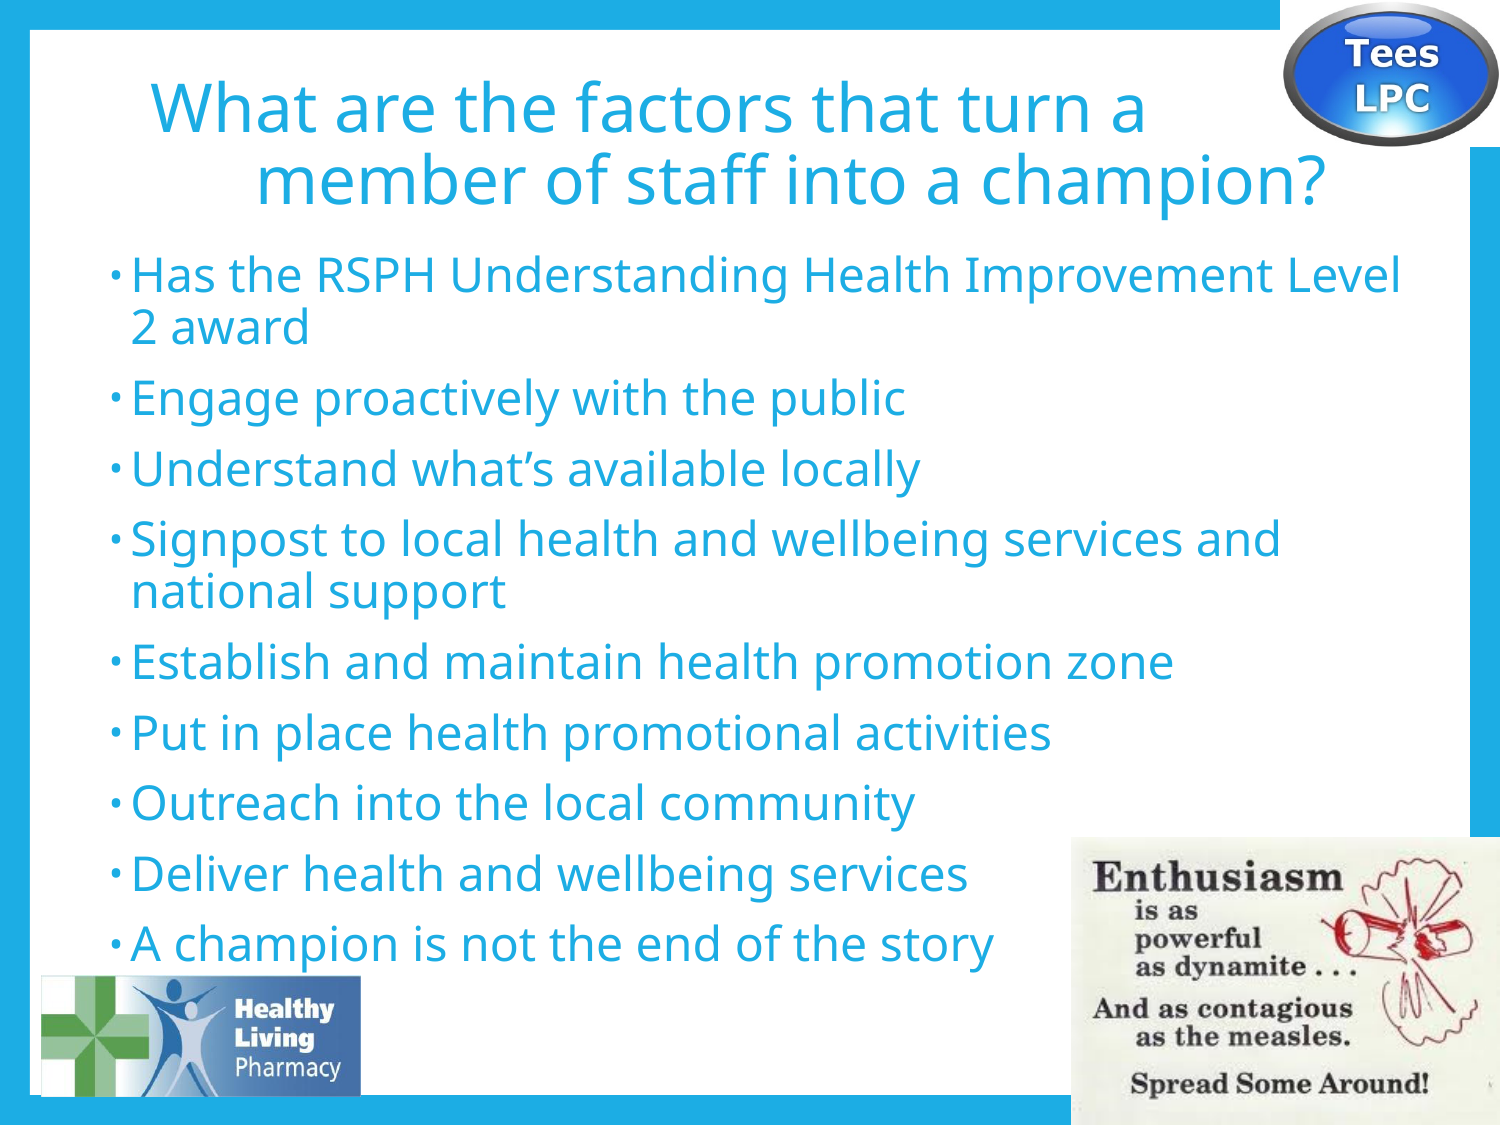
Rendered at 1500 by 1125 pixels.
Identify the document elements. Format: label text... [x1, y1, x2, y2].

list Has the RSPH Understanding Health Improvement Level 2 award Engage proactively with the public Understand what’s available locally Signpost to local health and wellbeing services and national support Establish and maintain health promotion zone Put in place health promotional activities Outreach into the local community Deliver health and wellbeing services A champion is not the end of the story [88, 243, 1439, 986]
picture [1280, 0, 1500, 148]
picture [1071, 837, 1500, 1125]
picture [40, 975, 361, 1098]
title What are the factors that turn a member of staff into a champion? [135, 35, 1351, 243]
